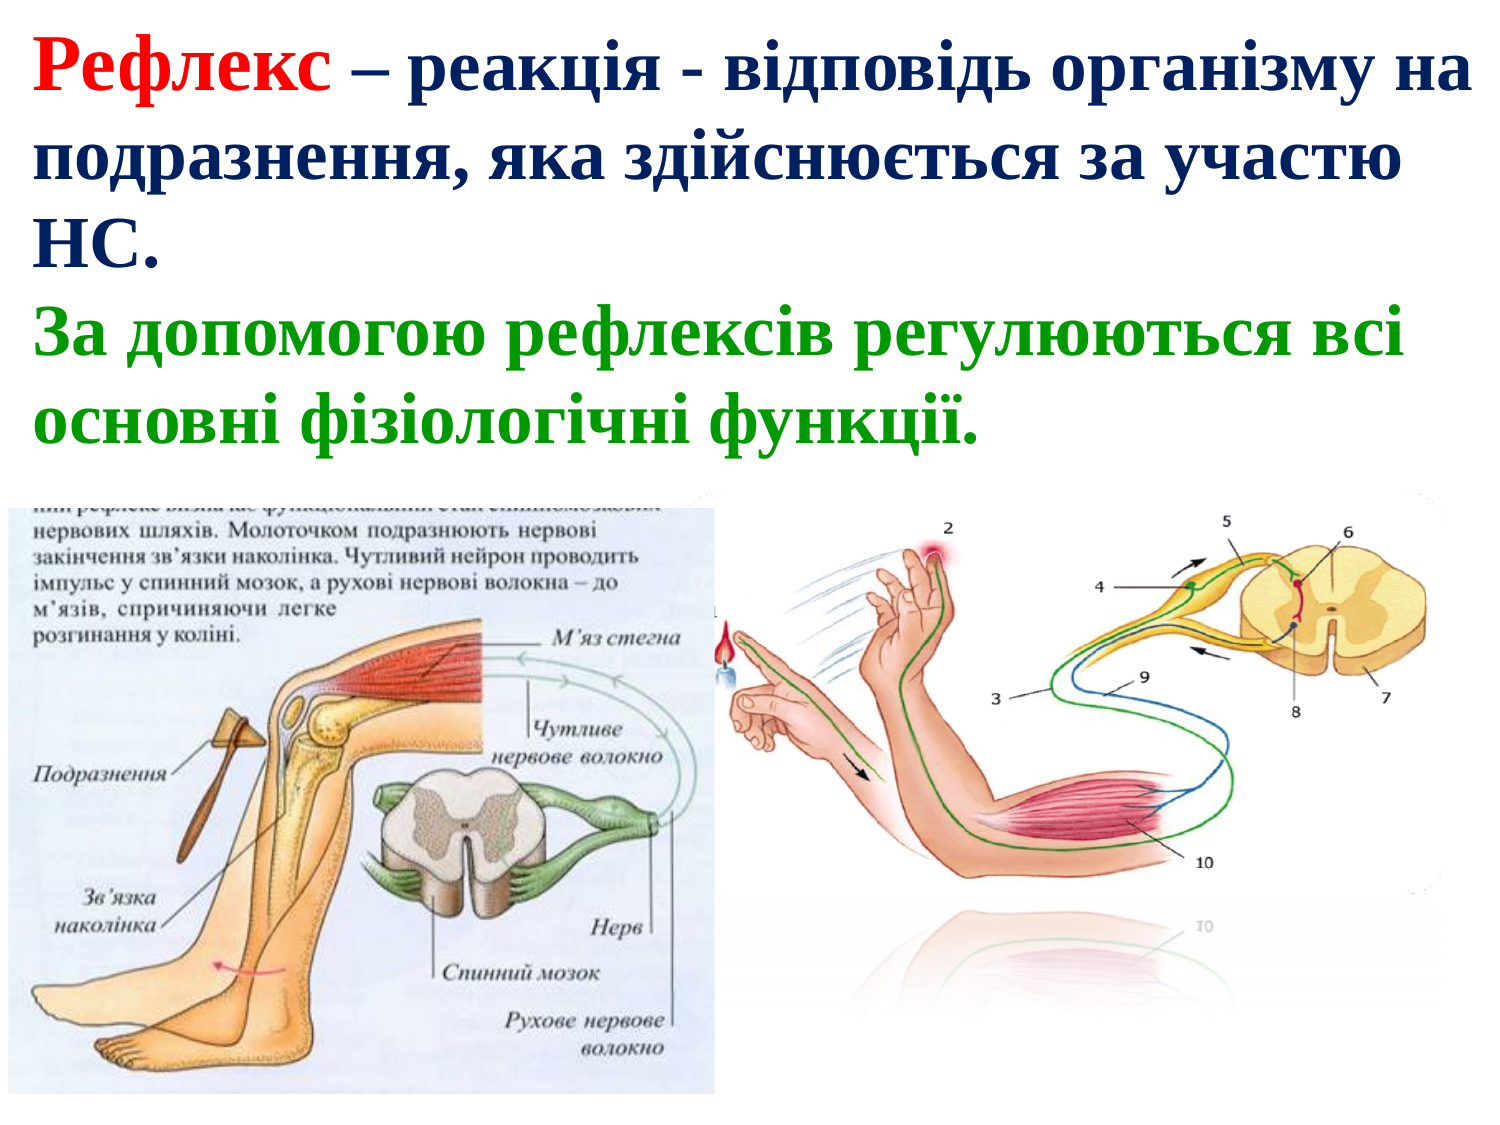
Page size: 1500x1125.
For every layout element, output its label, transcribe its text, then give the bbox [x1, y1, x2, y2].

picture [8, 491, 1448, 1125]
title Рефлекс – реакція - відповідь організму на подразнення, яка здійснюється за участю НС. За допомогою рефлексів регулюються всі основні фізіологічні функції. [17, 0, 1500, 468]
